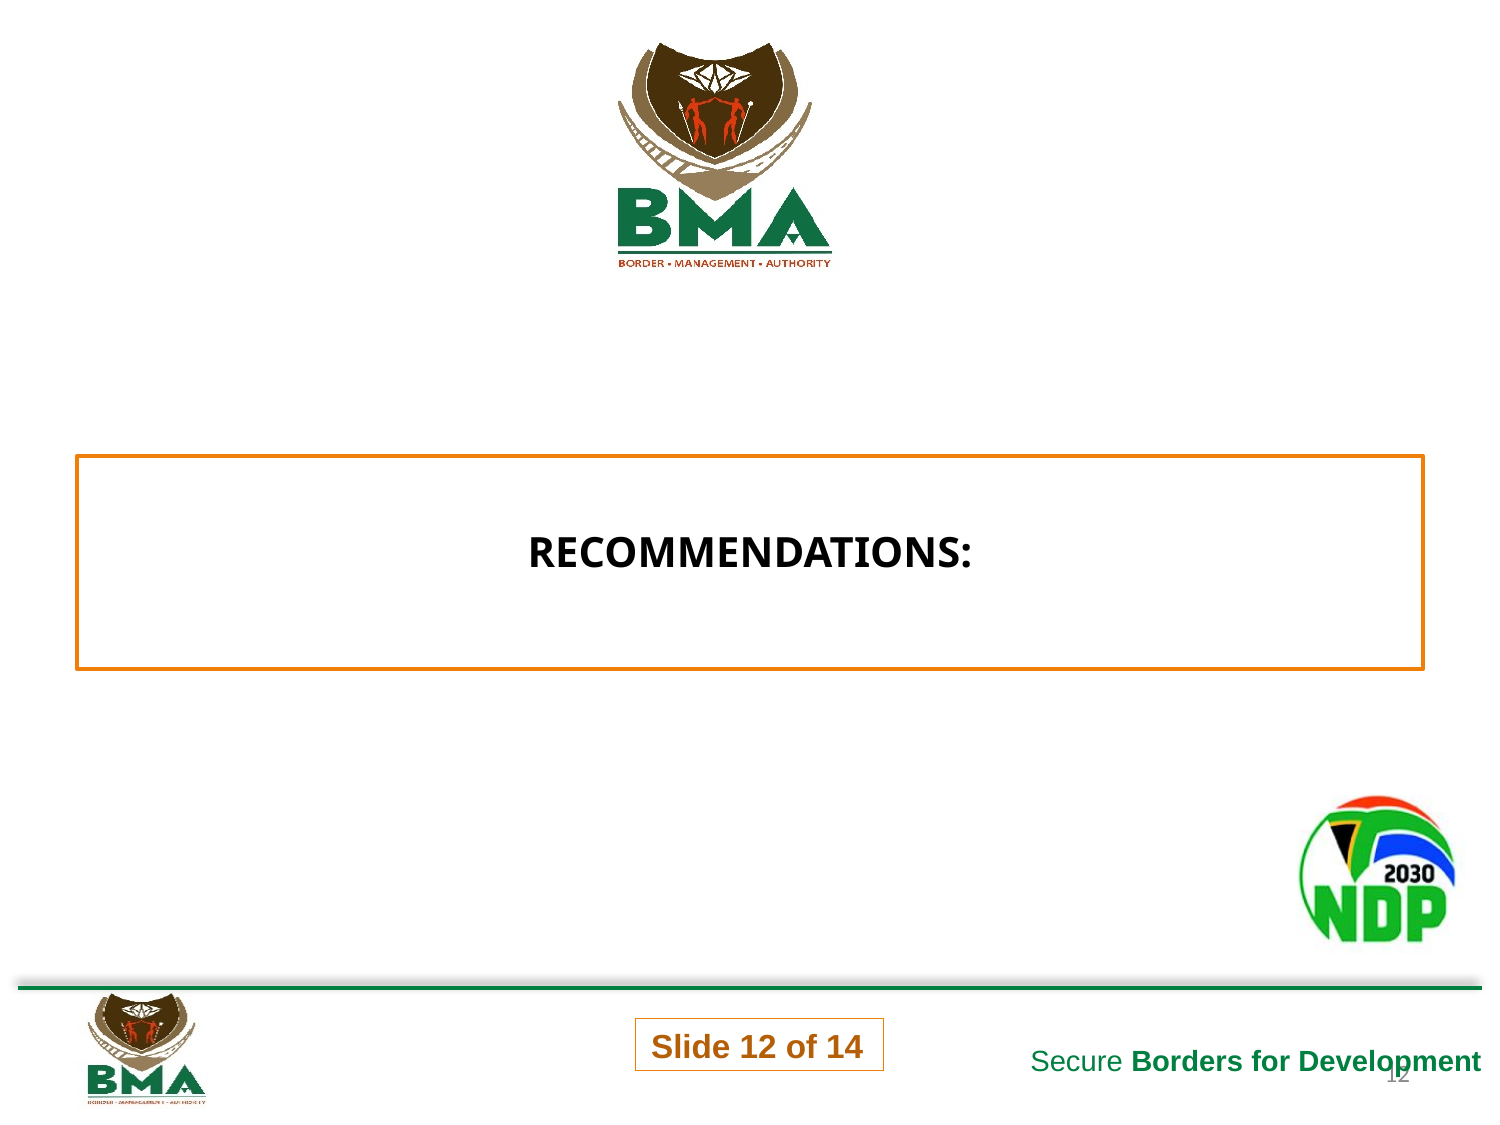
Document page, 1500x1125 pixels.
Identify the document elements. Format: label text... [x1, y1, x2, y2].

picture [596, 30, 853, 277]
list RECOMMENDATIONS: [75, 454, 1425, 671]
picture [76, 989, 219, 1109]
picture [1281, 777, 1466, 956]
text_box Secure Borders for Development [1015, 1034, 1497, 1085]
slide_number 12 [1074, 1042, 1425, 1103]
text_box Slide 12 of 14 [635, 1018, 884, 1071]
